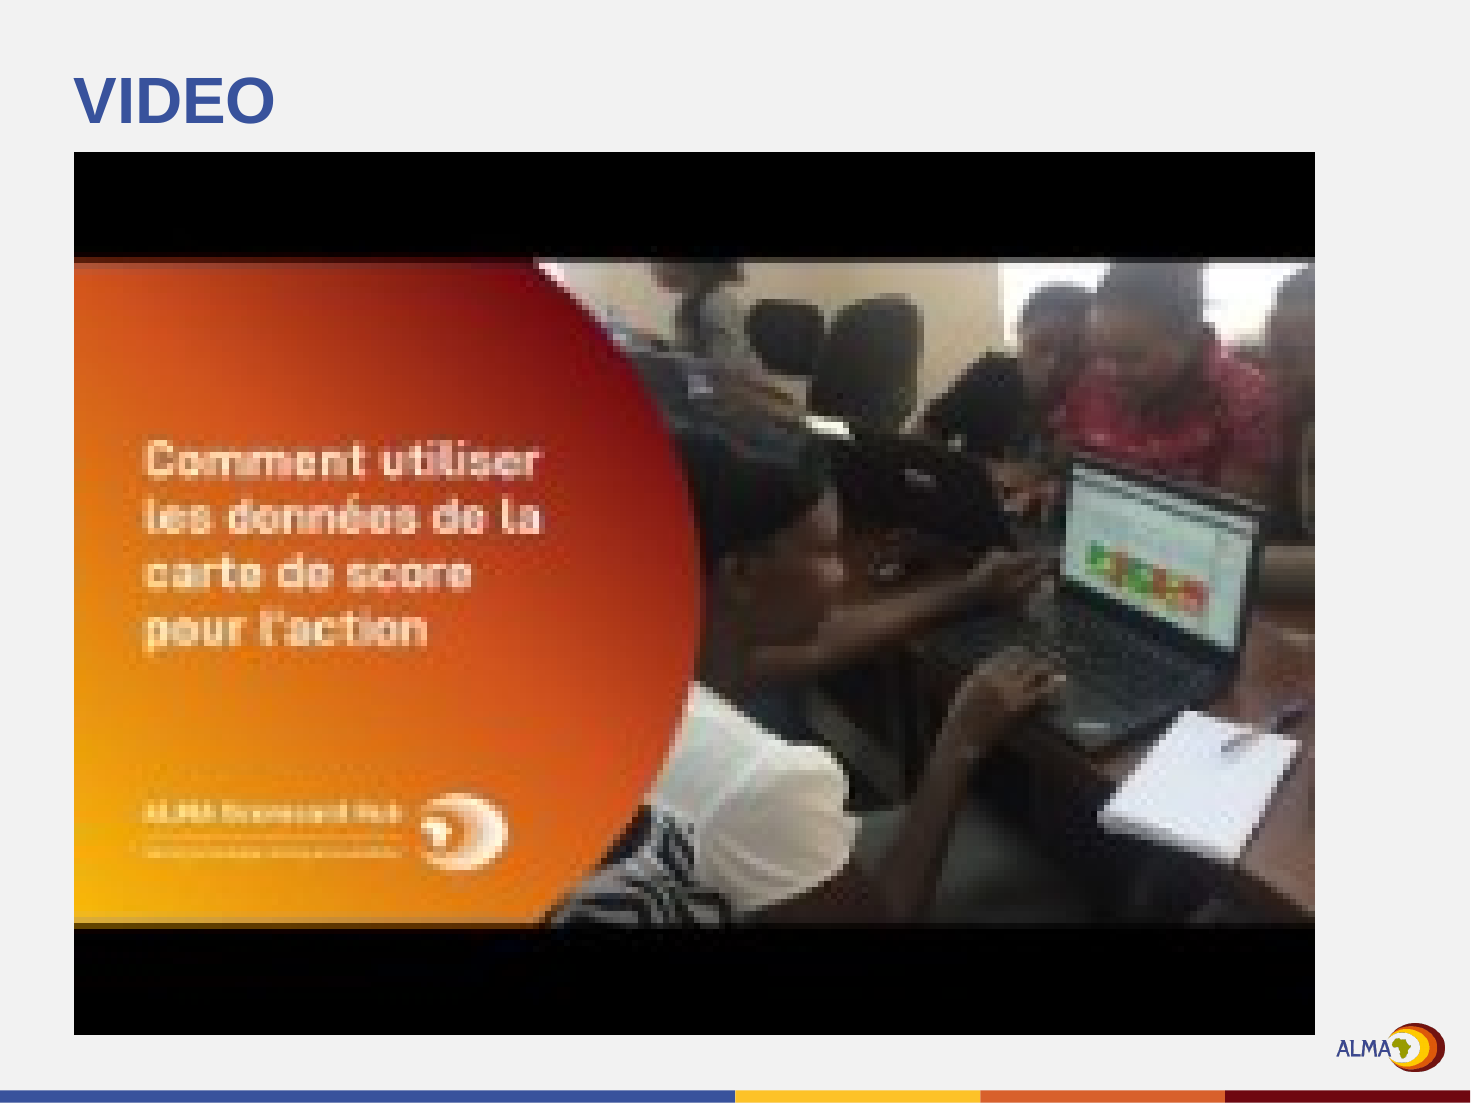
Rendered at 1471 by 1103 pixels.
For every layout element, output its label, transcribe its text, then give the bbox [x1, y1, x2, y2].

picture [1335, 1023, 1445, 1072]
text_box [73, 152, 1316, 1036]
title VIDEO [73, 67, 1397, 139]
